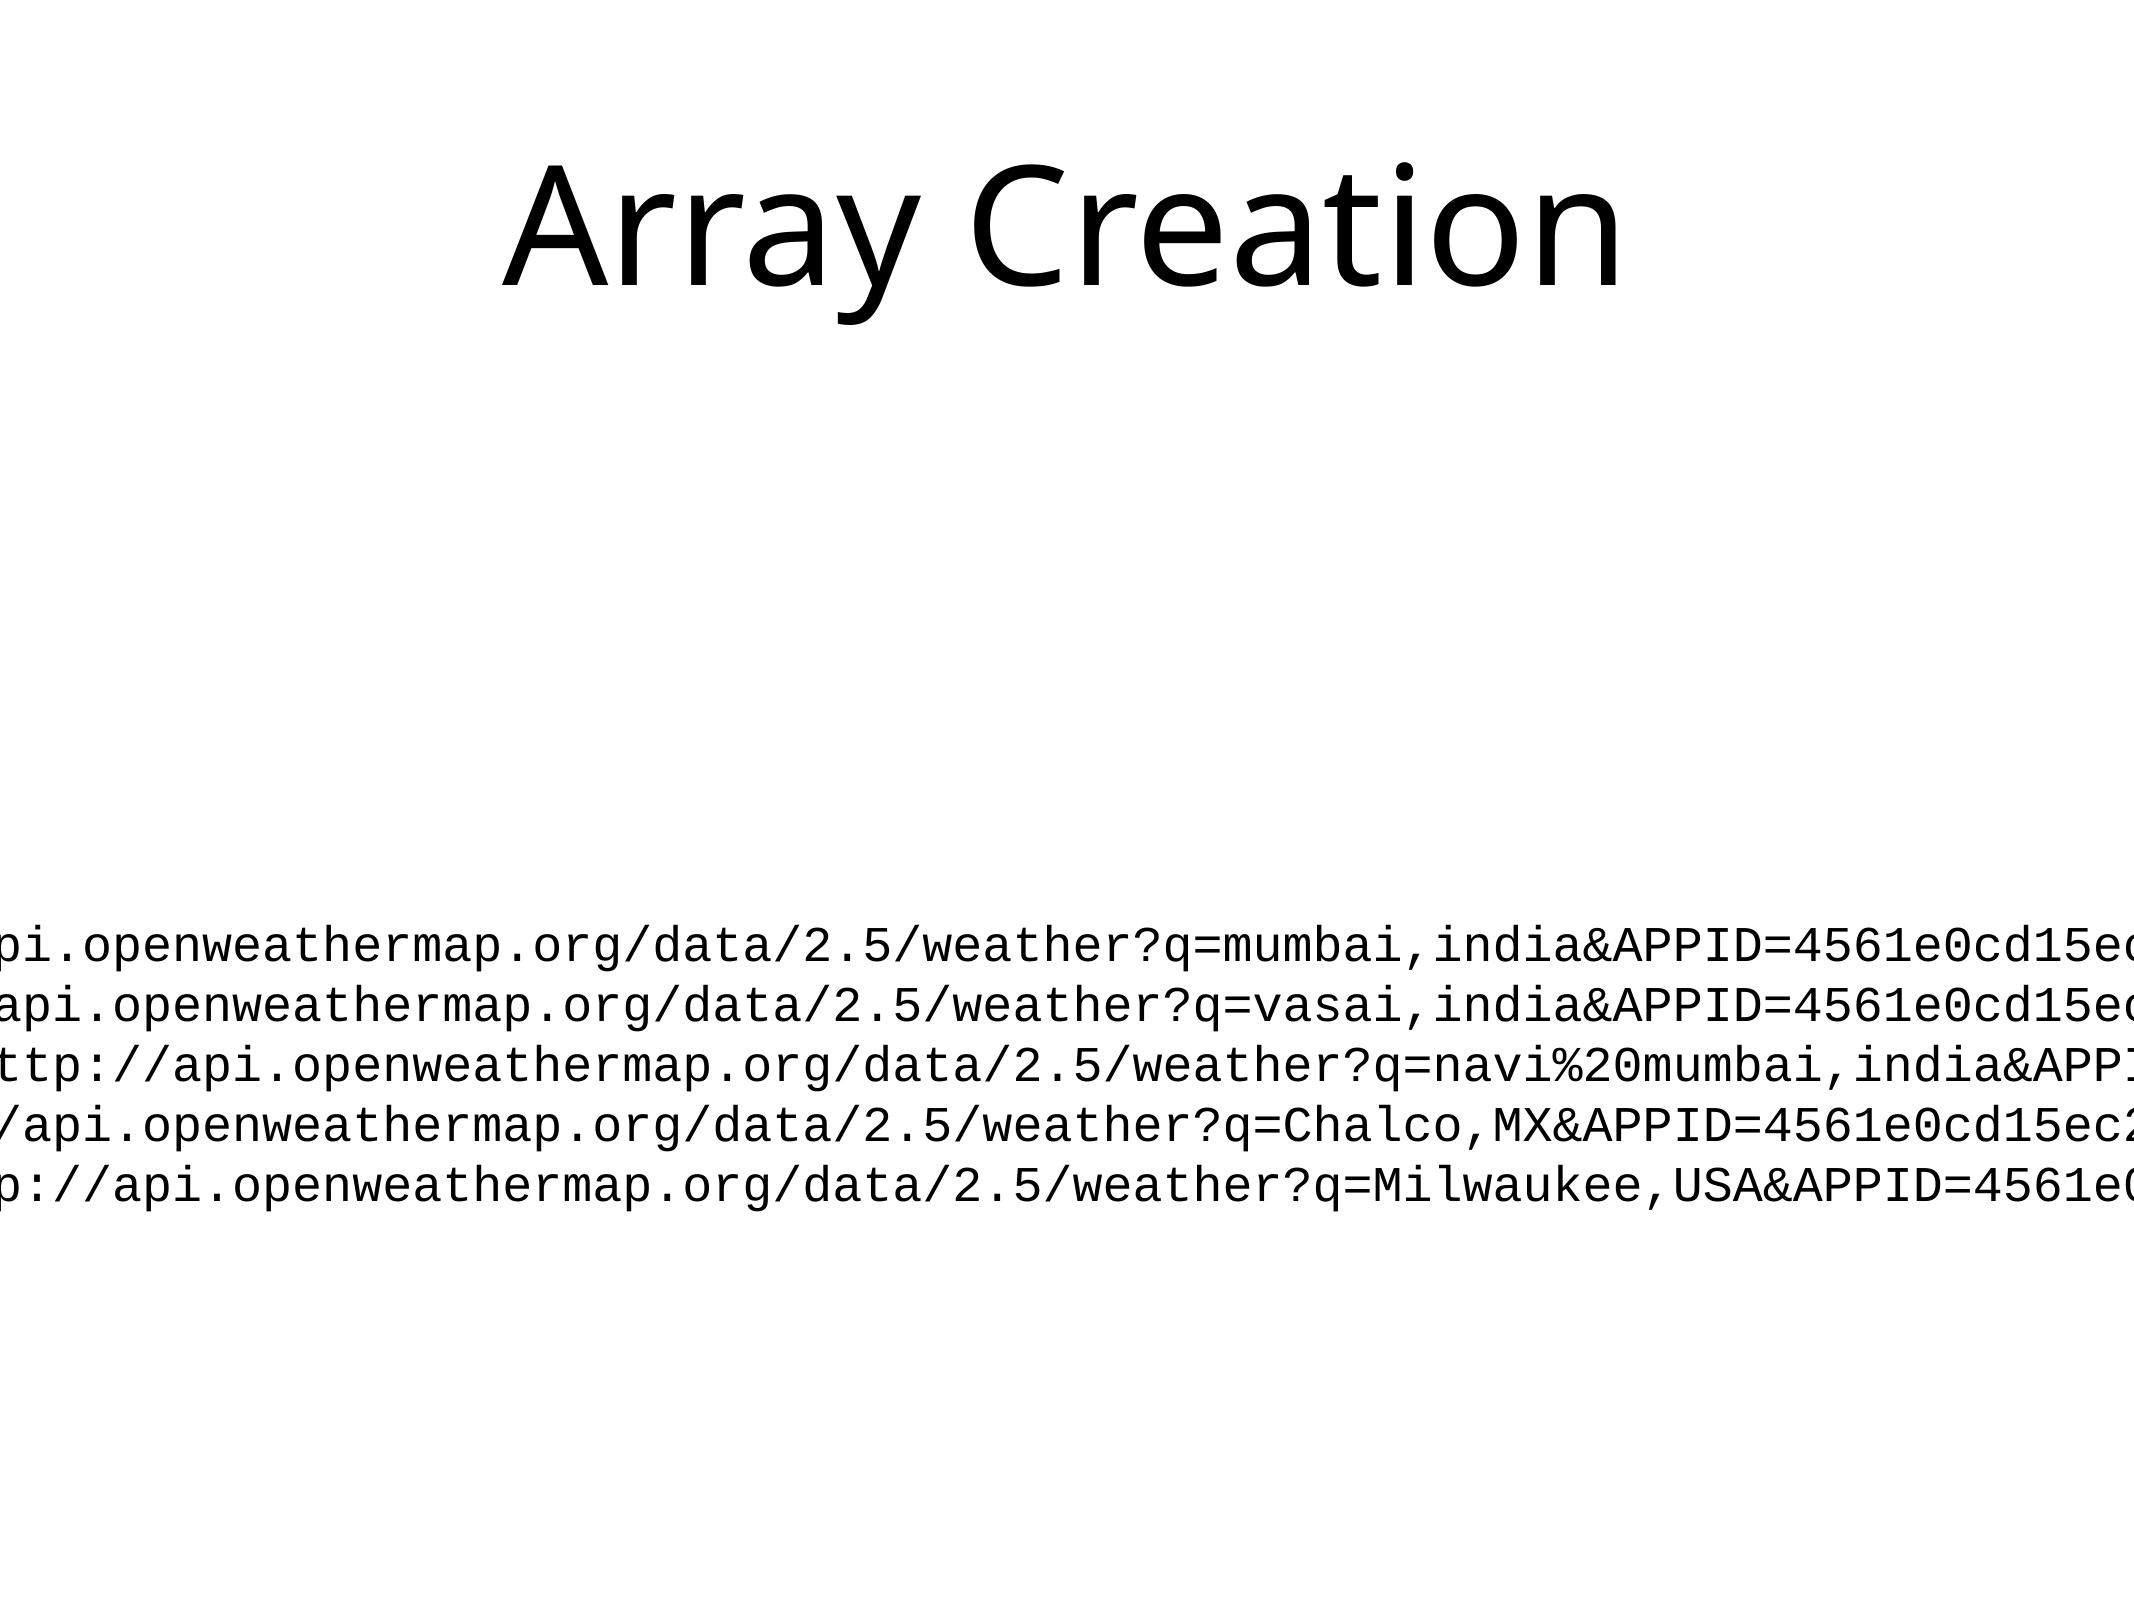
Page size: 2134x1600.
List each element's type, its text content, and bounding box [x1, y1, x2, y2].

text_box import numpy as np import requests import json mumbai=json.loads(requests.get('http://api.openweathermap.org/data/2.5/weather?q=mumbai,india&APPID=4561e0cd15ec2ee307bdcfe19ec22ab9').text) vasai = json.loads(requests.get('http://api.openweathermap.org/data/2.5/weather?q=vasai,india&APPID=4561e0cd15ec2ee307bdcfe19ec22ab9').text) navi_mumbai = json.loads(requests.get('http://api.openweathermap.org/data/2.5/weather?q=navi%20mumbai,india&APPID=4561e0cd15ec2ee307bdcfe19ec22ab9').text) chalco = json.loads(requests.get('http://api.openweathermap.org/data/2.5/weather?q=Chalco,MX&APPID=4561e0cd15ec2ee307bdcfe19ec22ab9').text) milwaukee = json.loads(requests.get('http://api.openweathermap.org/data/2.5/weather?q=Milwaukee,USA&APPID=4561e0cd15ec2ee307bdcfe19ec22ab9').text) [0, 663, 2134, 1220]
title Array Creation [155, 41, 1978, 397]
